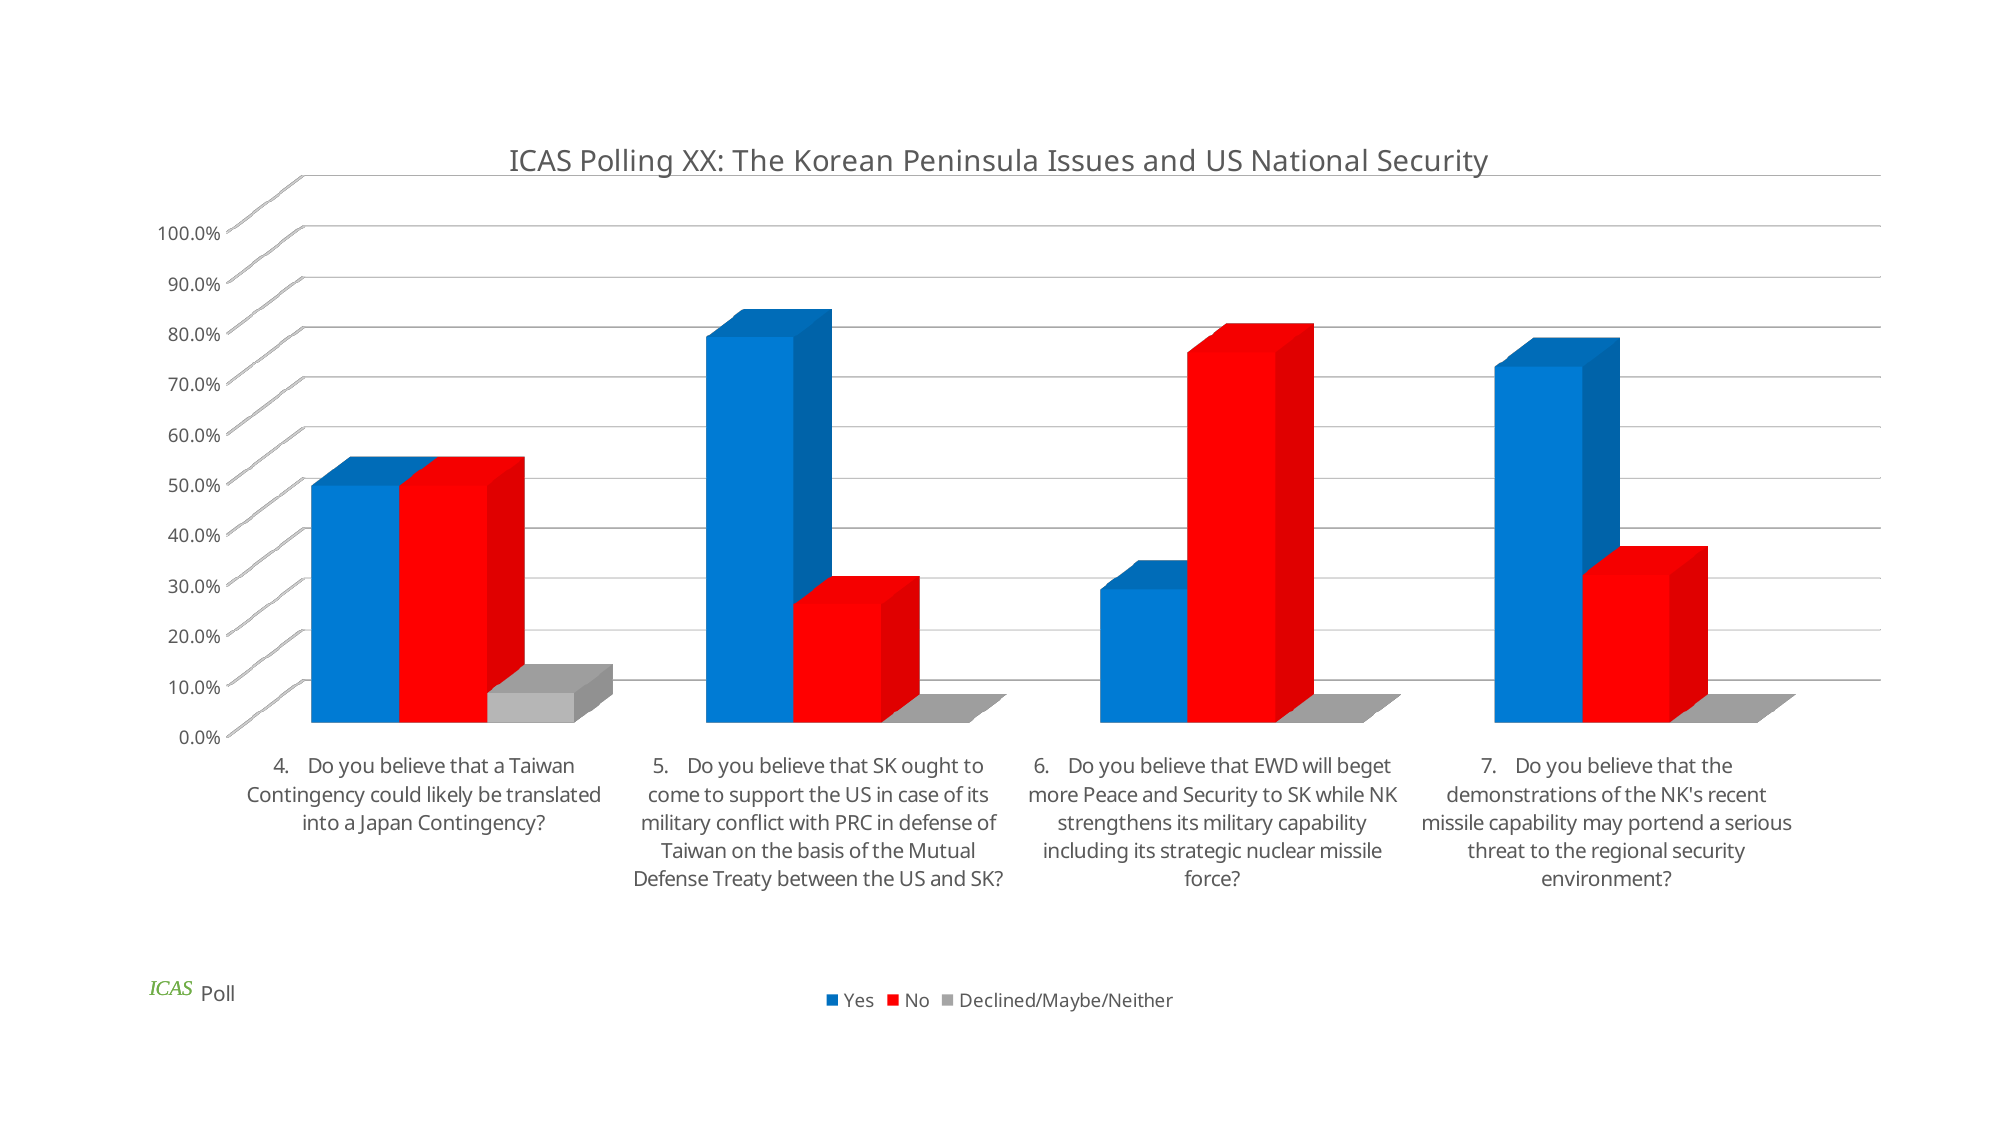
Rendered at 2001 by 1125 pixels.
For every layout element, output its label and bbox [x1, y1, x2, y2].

chart [105, 105, 1895, 1020]
